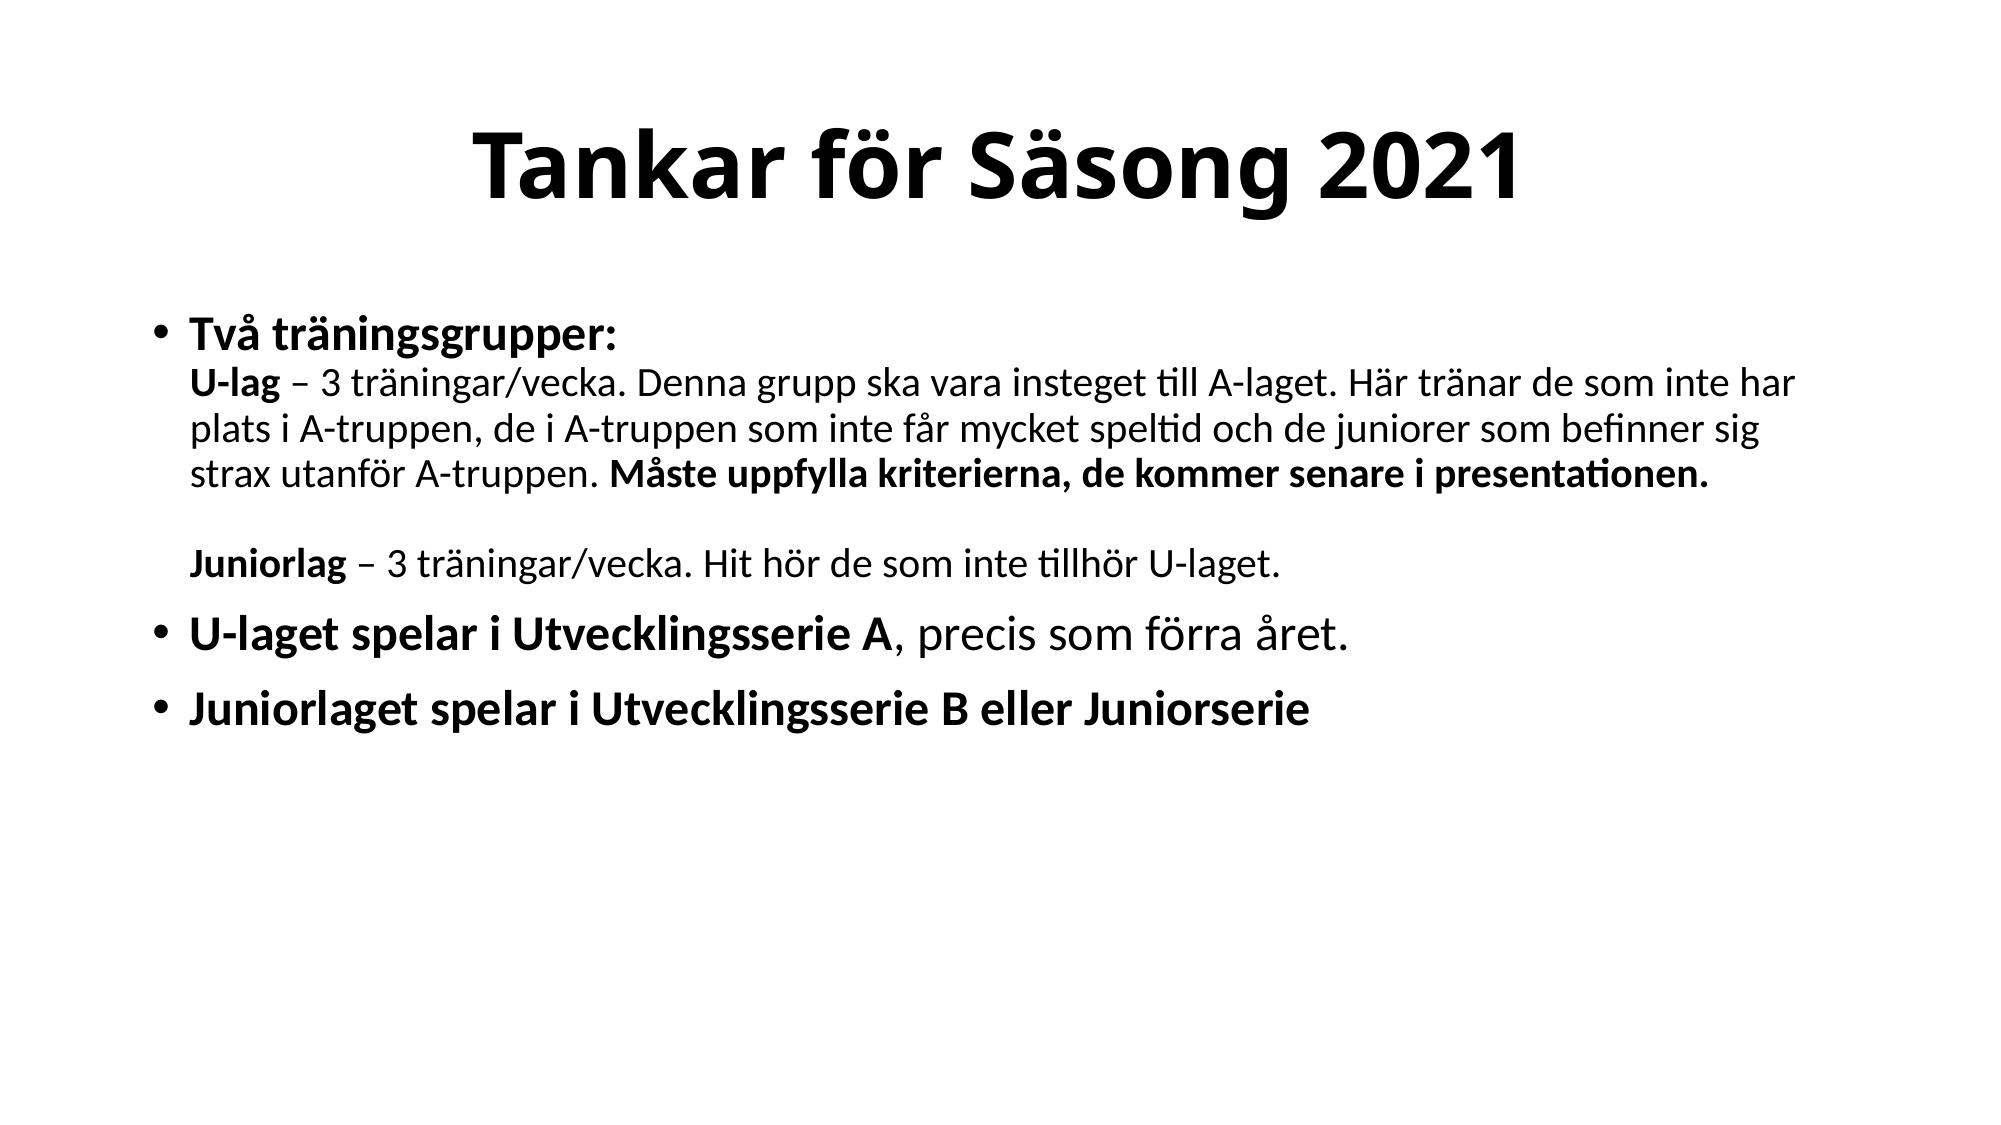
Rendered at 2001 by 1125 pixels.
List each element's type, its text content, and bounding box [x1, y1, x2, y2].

list Två träningsgrupper: U-lag – 3 träningar/vecka. Denna grupp ska vara insteget till A-laget. Här tränar de som inte har plats i A-truppen, de i A-truppen som inte får mycket speltid och de juniorer som befinner sig strax utanför A-truppen. Måste uppfylla kriterierna, de kommer senare i presentationen. Juniorlag – 3 träningar/vecka. Hit hör de som inte tillhör U-laget. U-laget spelar i Utvecklingsserie A, precis som förra året. Juniorlaget spelar i Utvecklingsserie B eller Juniorserie [137, 299, 1863, 1014]
title Tankar för Säsong 2021 [137, 59, 1863, 278]
